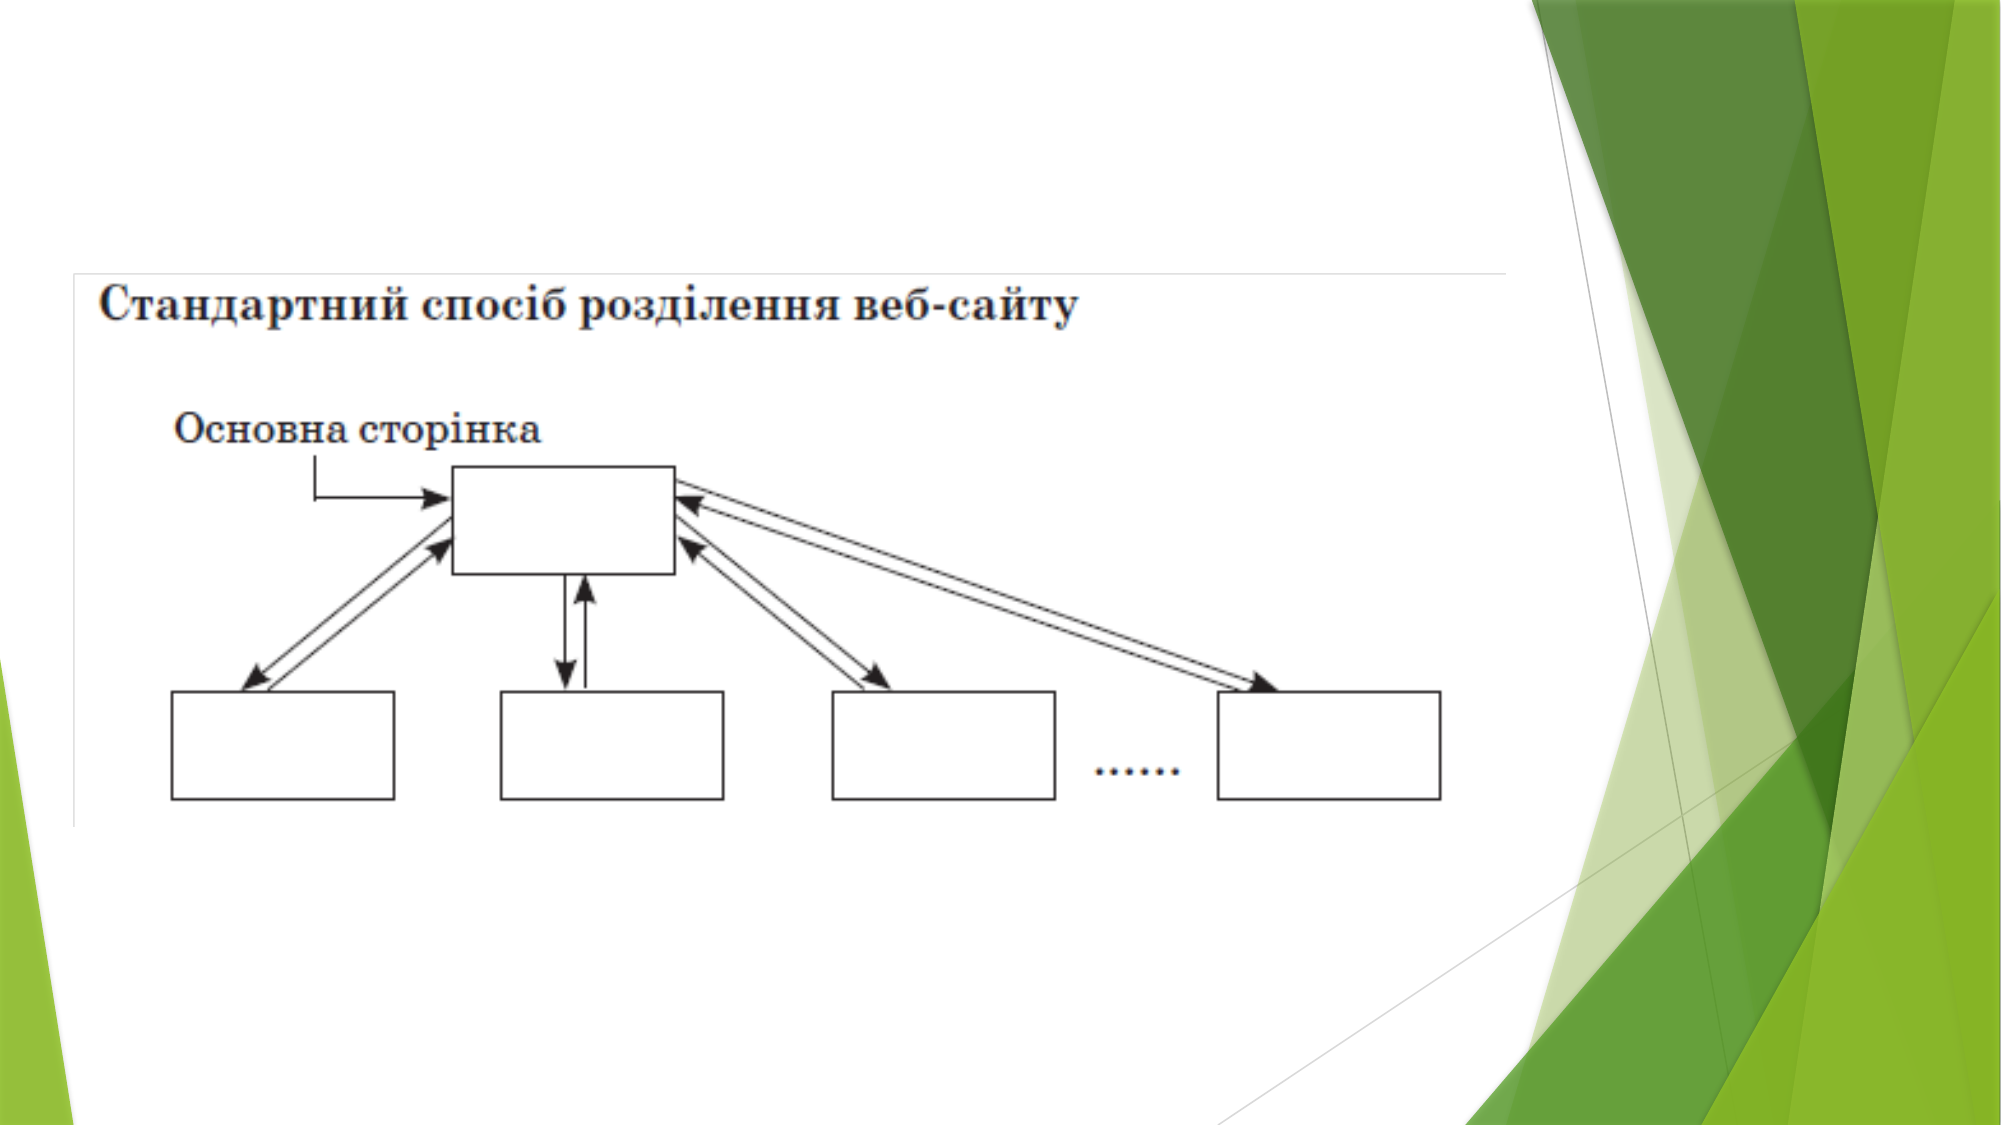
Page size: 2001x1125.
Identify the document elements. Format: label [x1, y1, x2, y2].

picture [71, 272, 1507, 827]
